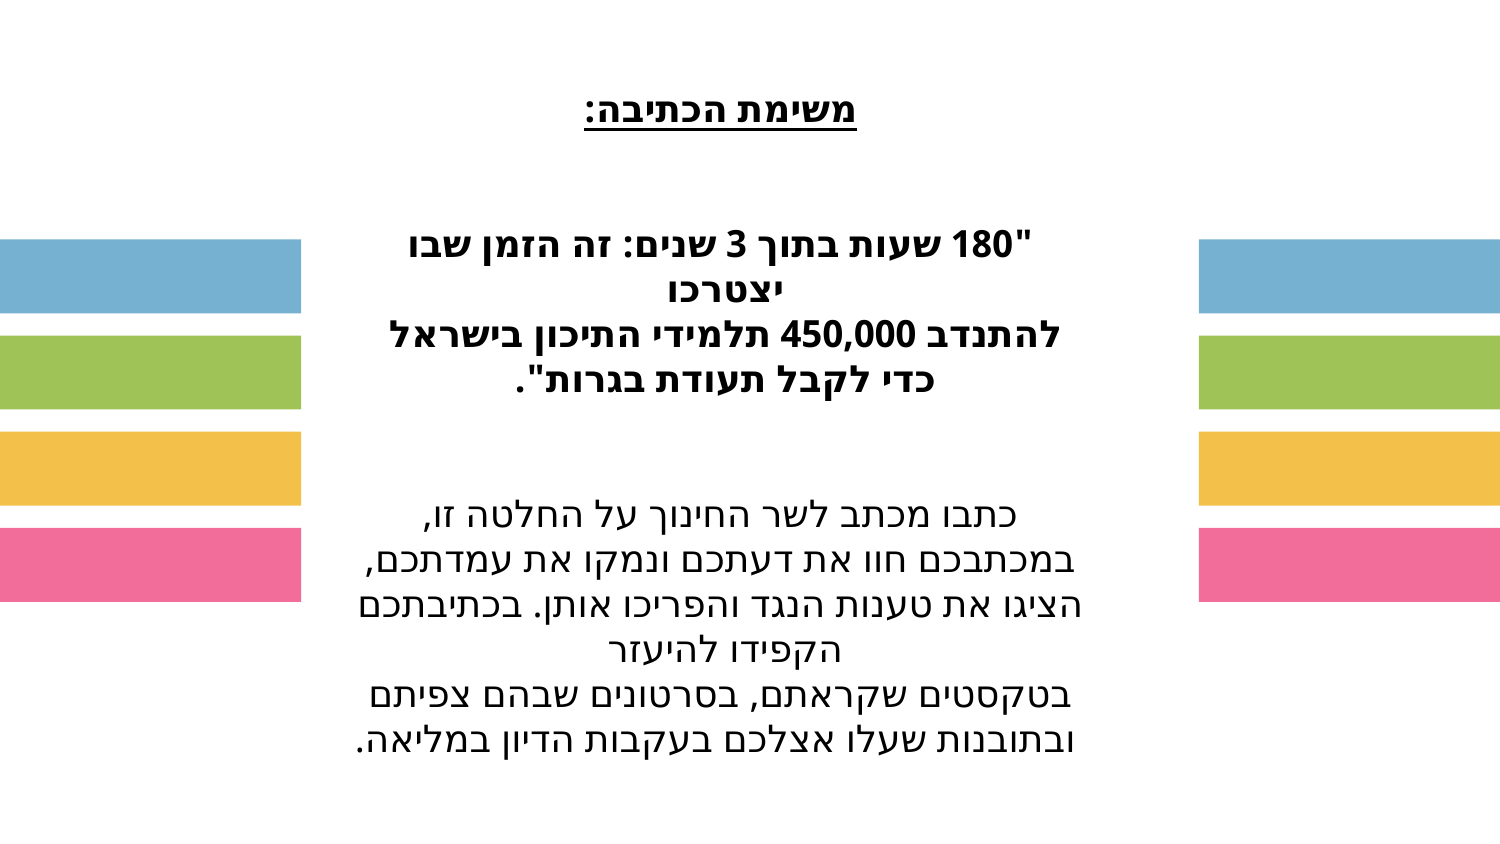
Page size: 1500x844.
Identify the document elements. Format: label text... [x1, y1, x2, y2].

text_box משימת הכתיבה: "180 שעות בתוך 3 שנים: זה הזמן שבו יצטרכו להתנדב 450,000 תלמידי התיכון בישראל כדי לקבל תעודת בגרות". כתבו מכתב לשר החינוך על החלטה זו, במכתבכם חוו את דעתכם ונמקו את עמדתכם, הציגו את טענות הנגד והפריכו אותן. בכתיבתכם הקפידו להיעזר בטקסטים שקראתם, בסרטונים שבהם צפיתם ובתובנות שעלו אצלכם בעקבות הדיון במליאה. [336, 78, 1105, 768]
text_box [1198, 239, 1500, 603]
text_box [0, 239, 302, 603]
